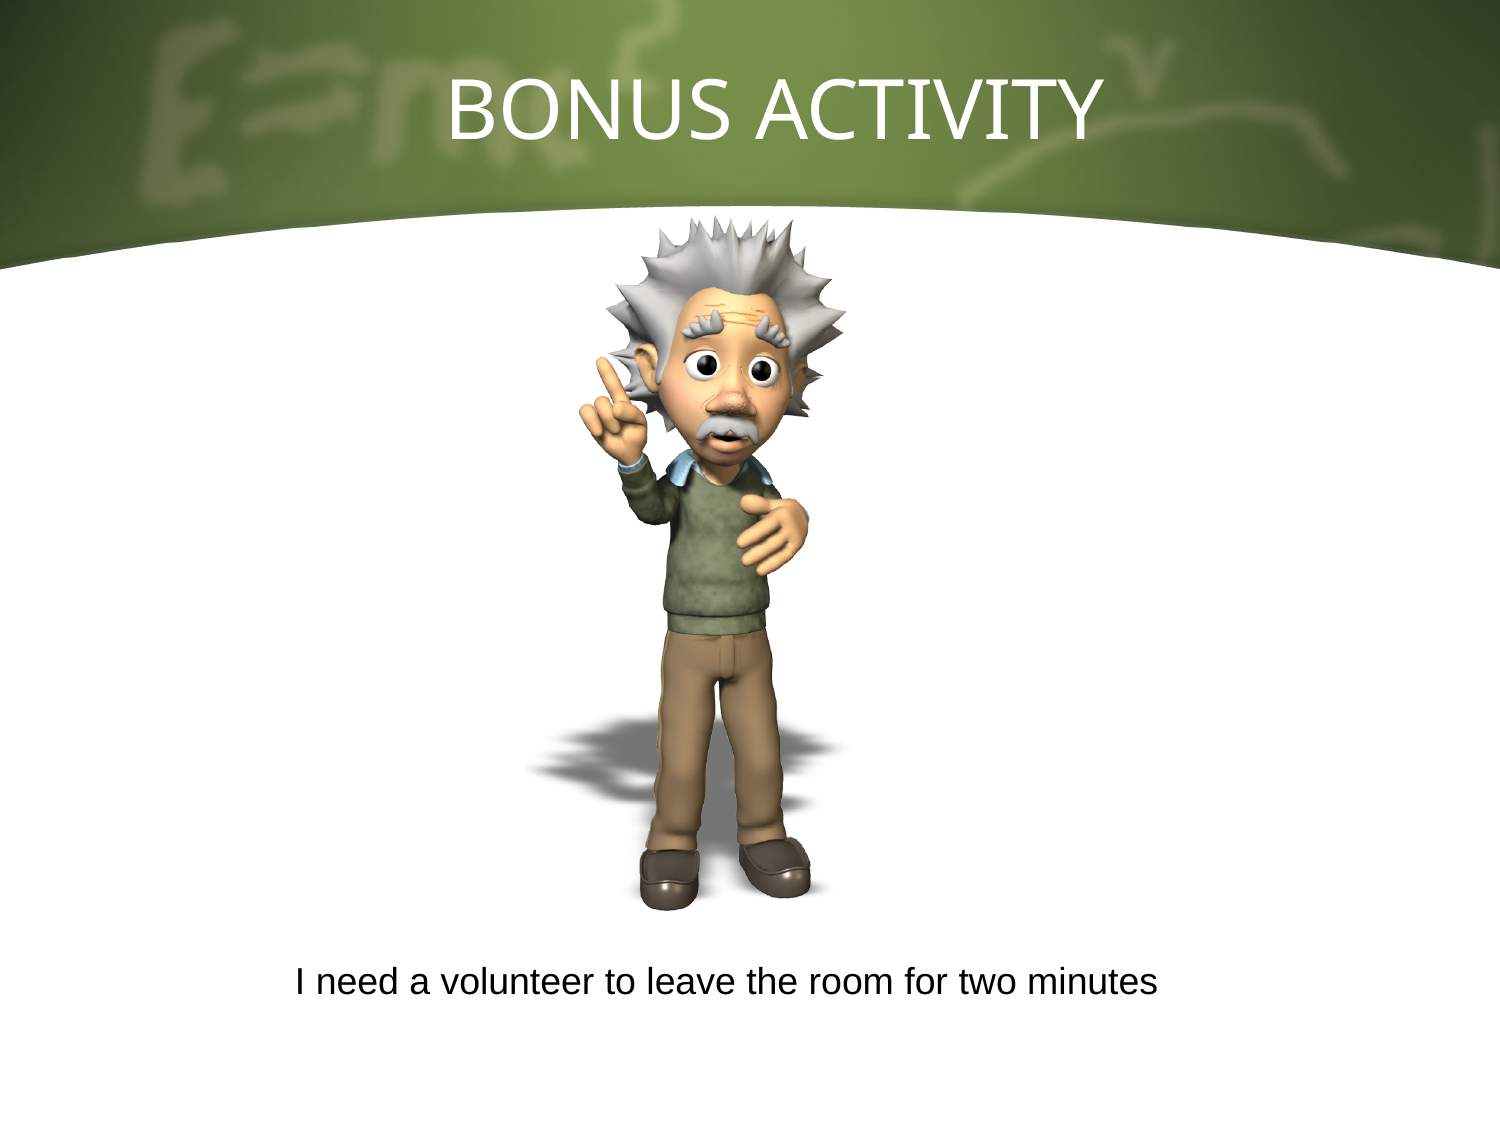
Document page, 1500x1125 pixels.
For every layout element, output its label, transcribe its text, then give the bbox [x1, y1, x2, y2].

title BONUS ACTIVITY [75, 62, 1475, 150]
picture [0, 0, 1500, 1125]
list [600, 275, 1375, 925]
text_box I need a volunteer to leave the room for two minutes [280, 949, 1174, 1010]
